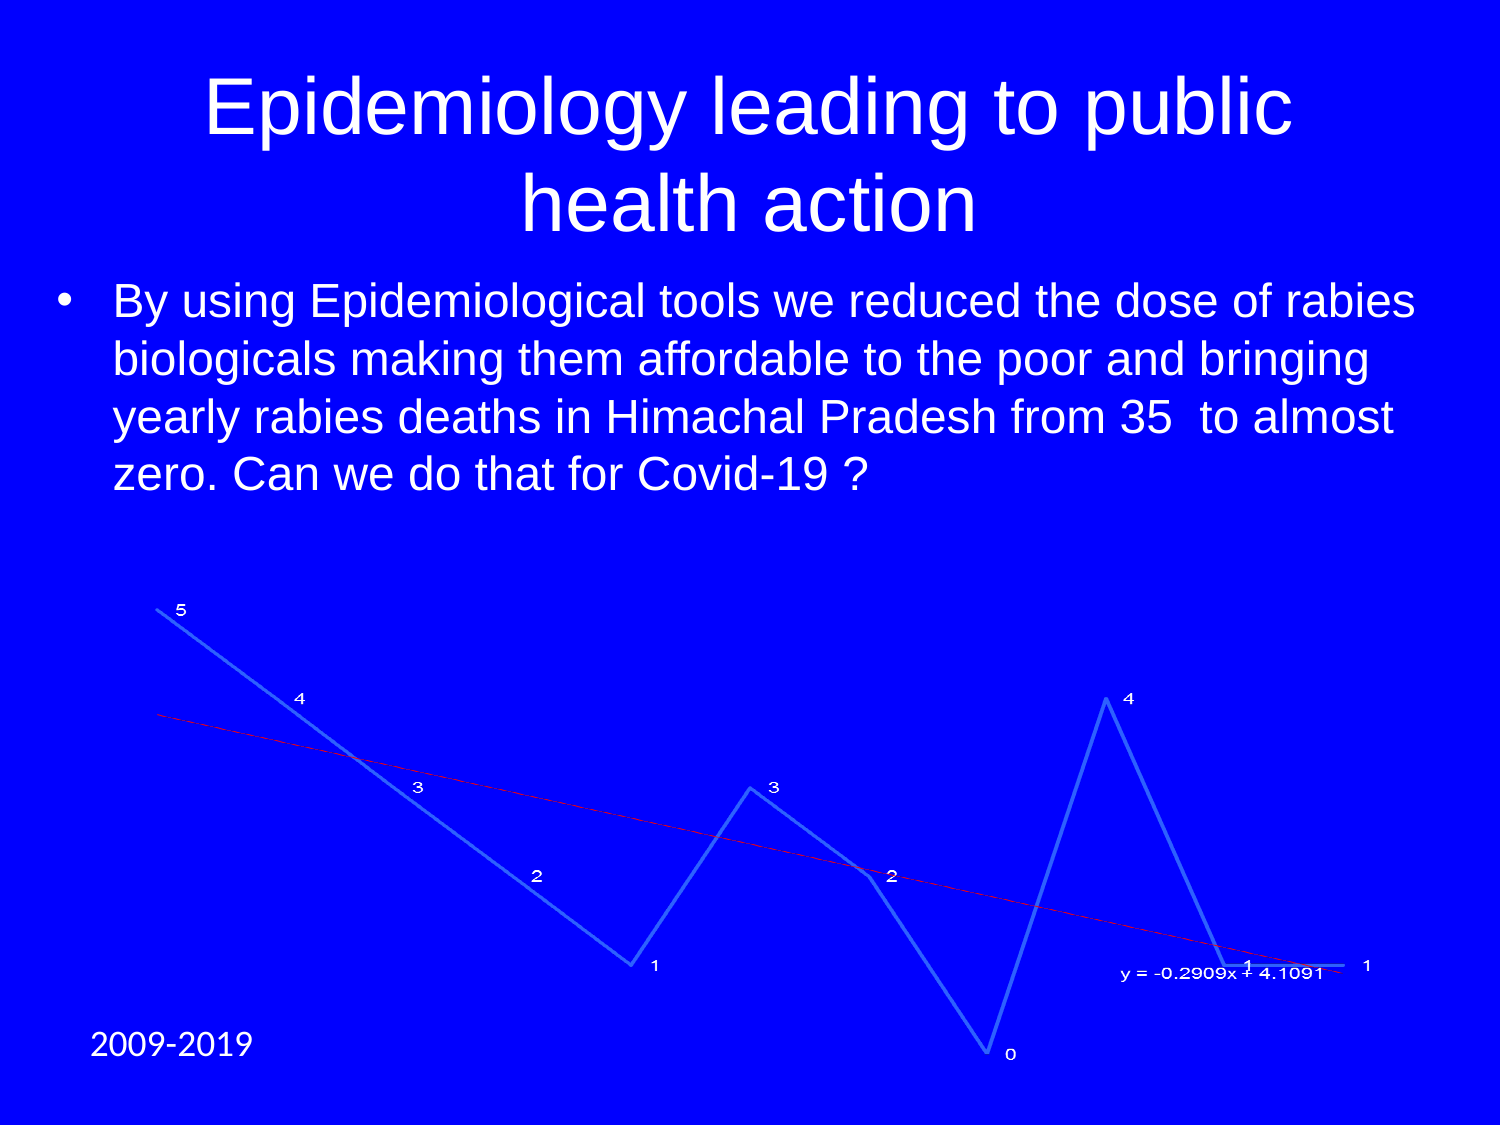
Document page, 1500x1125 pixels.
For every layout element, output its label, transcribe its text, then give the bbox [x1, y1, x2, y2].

list By using Epidemiological tools we reduced the dose of rabies biologicals making them affordable to the poor and bringing yearly rabies deaths in Himachal Pradesh from 35 to almost zero. Can we do that for Covid-19 ? [41, 262, 1471, 1043]
title Epidemiology leading to public health action [75, 45, 1425, 256]
picture [74, 503, 1426, 1071]
